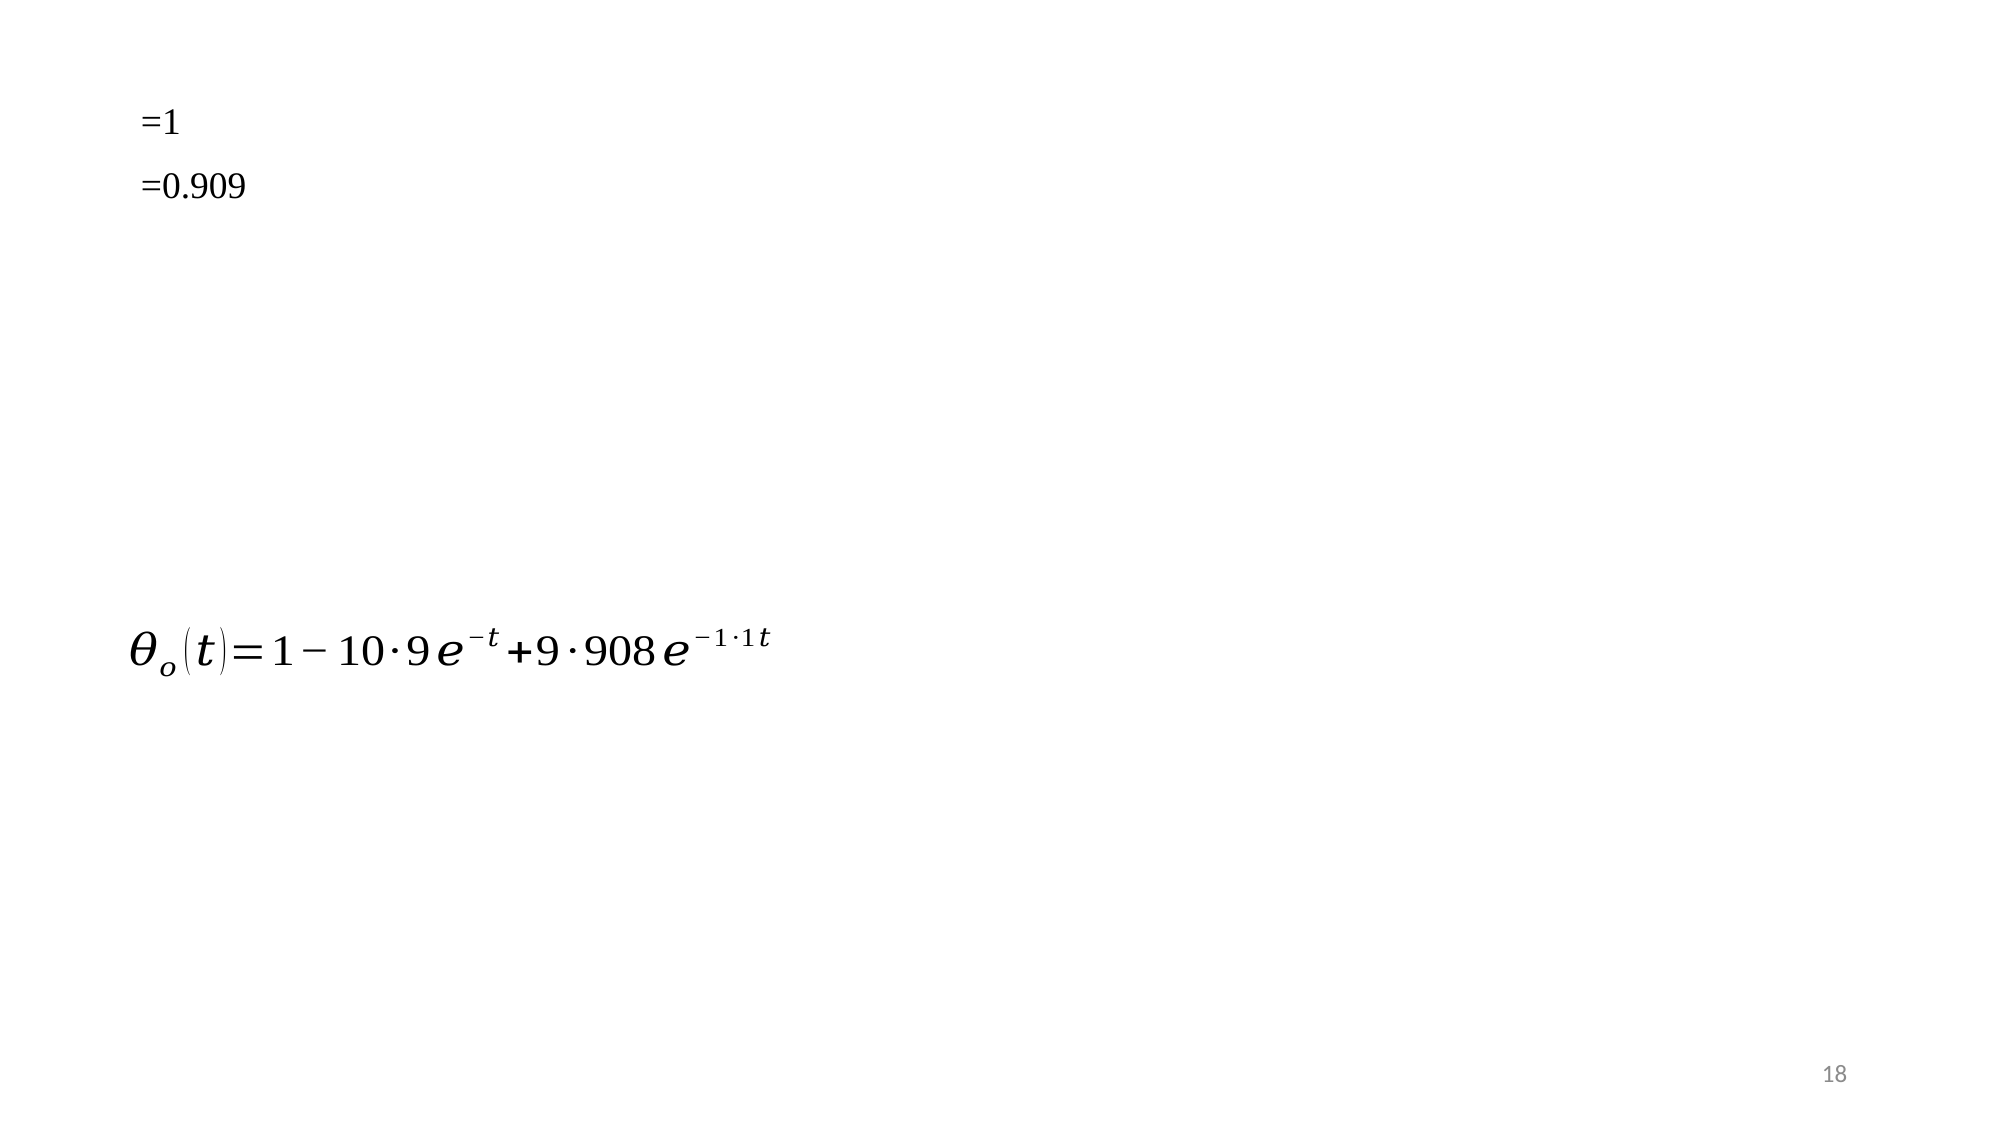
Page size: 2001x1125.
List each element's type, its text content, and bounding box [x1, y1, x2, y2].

slide_number 18 [1412, 1042, 1863, 1103]
